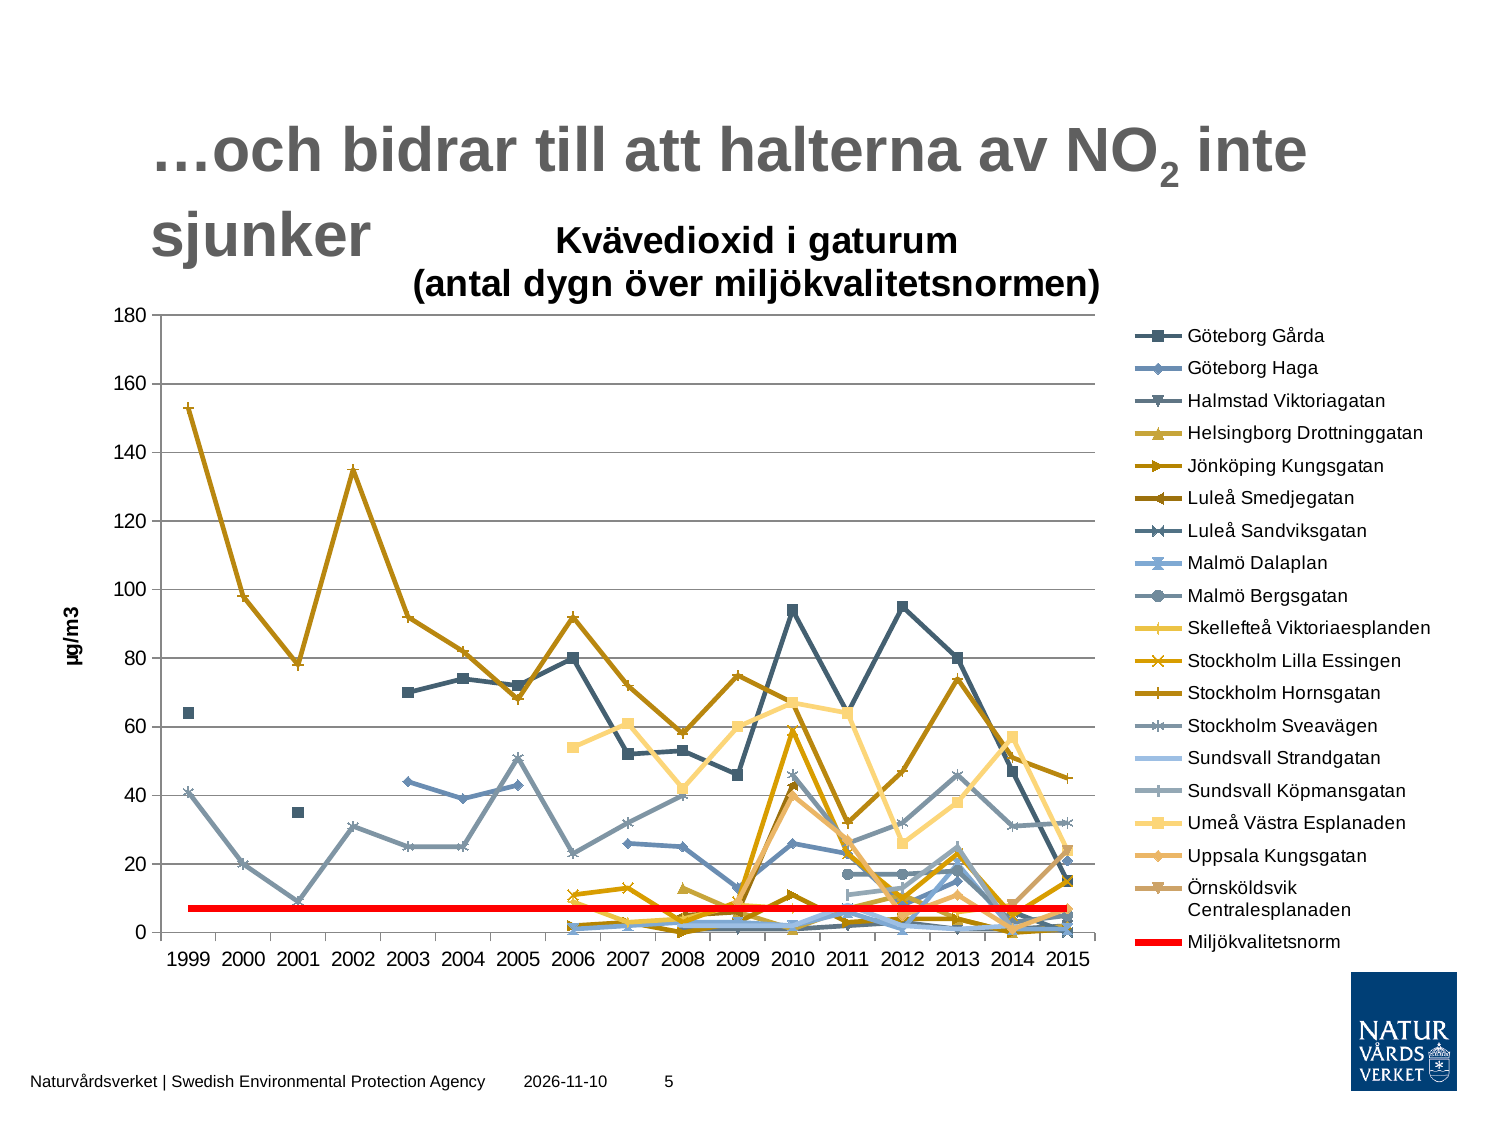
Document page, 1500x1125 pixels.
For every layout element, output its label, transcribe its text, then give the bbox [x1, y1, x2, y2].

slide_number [514, 1059, 629, 1102]
picture [1351, 983, 1457, 1091]
chart [52, 184, 1462, 983]
footer Naturvårdsverket | Swedish Environmental Protection Agency [15, 1059, 514, 1102]
title …och bidrar till att halterna av NO2 inte sjunker [135, 101, 1340, 182]
slide_number 5 [629, 1059, 689, 1102]
